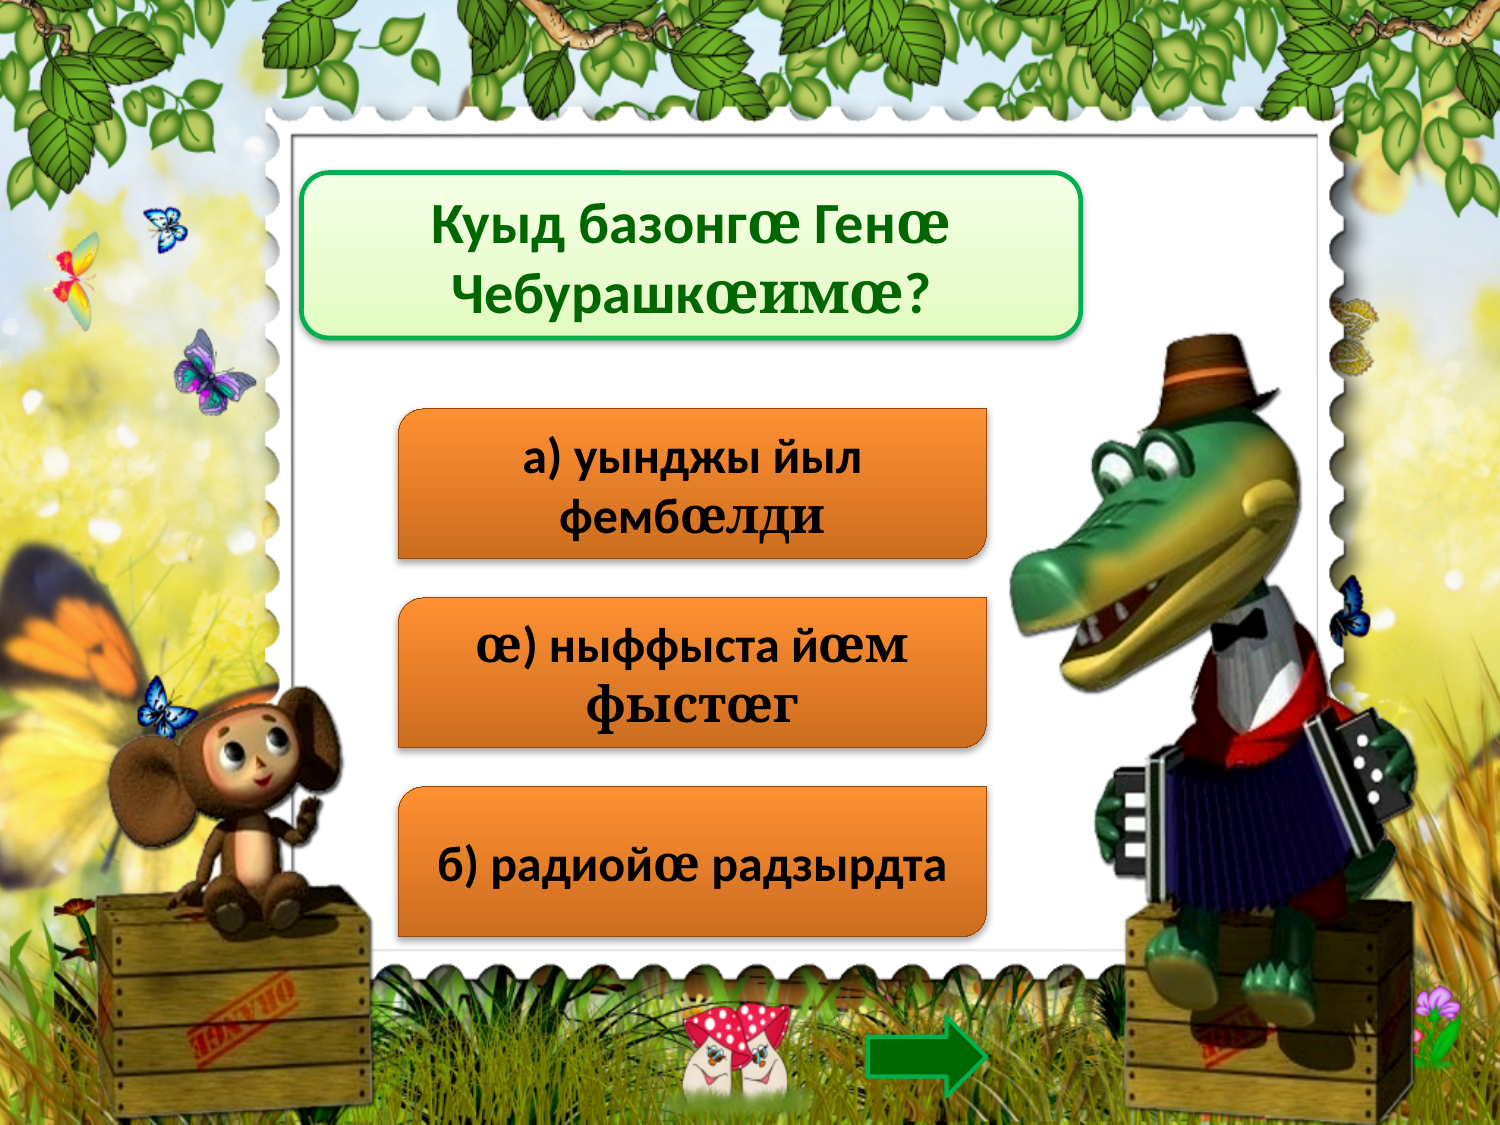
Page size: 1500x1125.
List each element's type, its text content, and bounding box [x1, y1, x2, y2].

text_box а) уынджы йыл фембœлди [398, 408, 987, 559]
text_box œ) ныффыста йœм фыстœг [398, 597, 987, 748]
text_box Куыд базонгœ Генœ Чебурашкœимœ? [300, 171, 1082, 339]
picture [0, 0, 1500, 1125]
text_box [865, 1014, 989, 1099]
text_box б) радиойœ радзырдта [398, 786, 987, 937]
